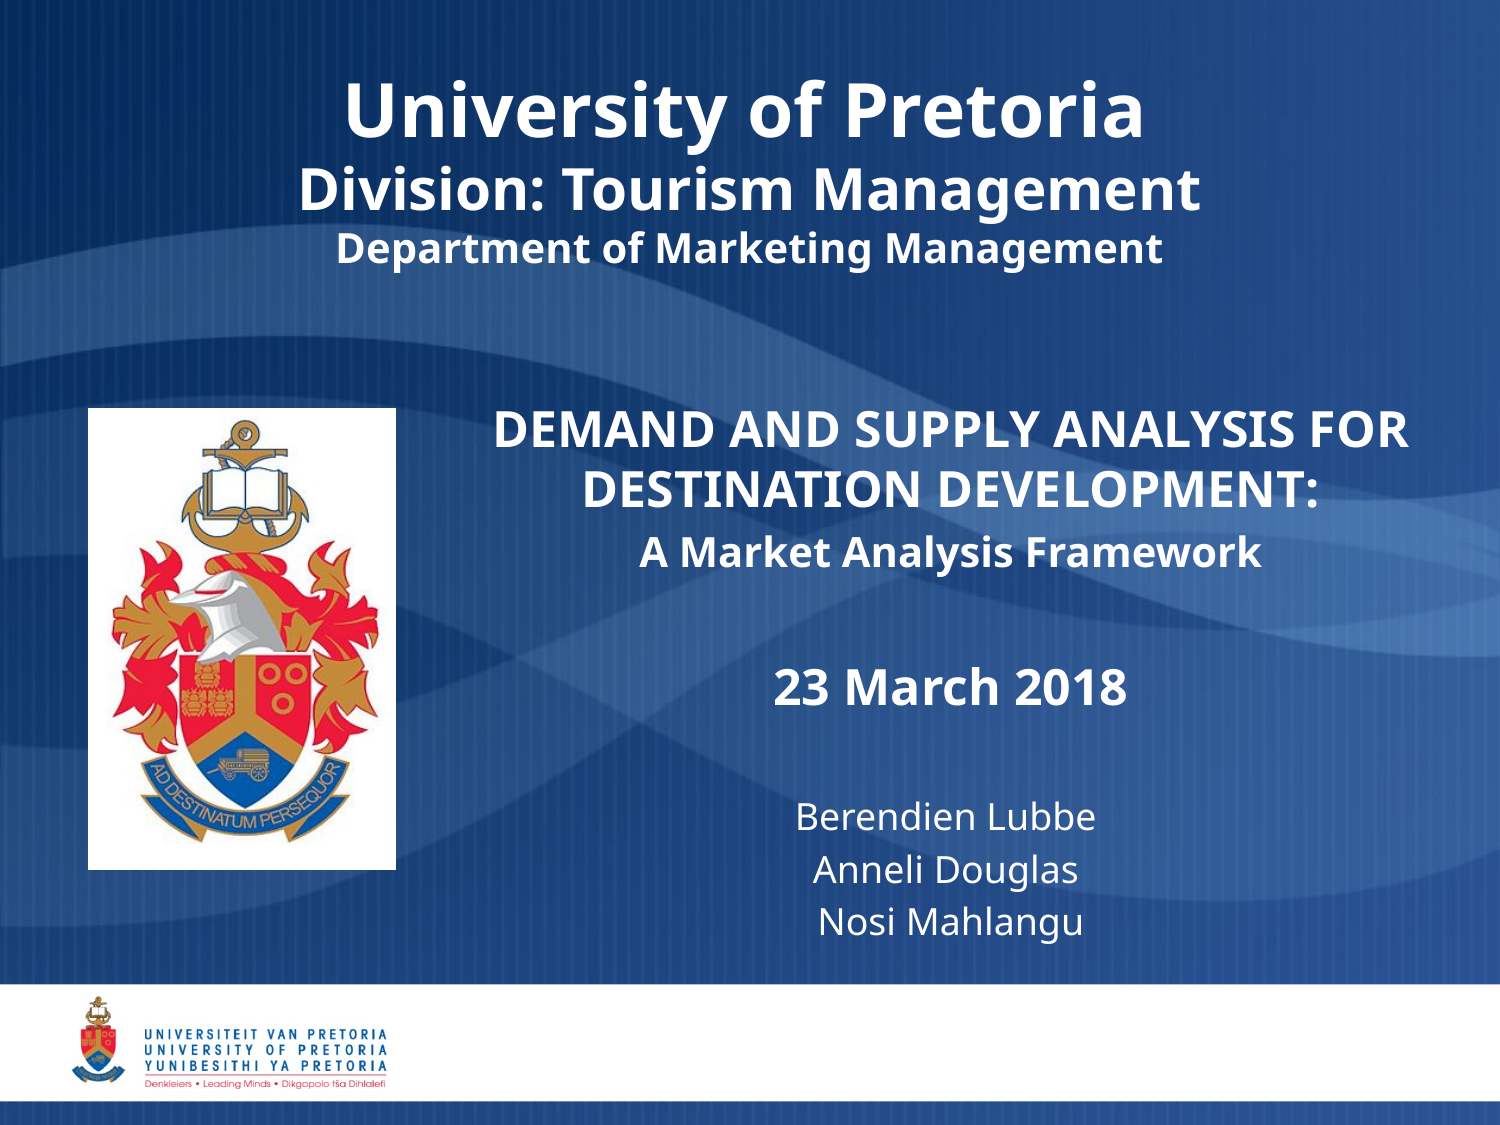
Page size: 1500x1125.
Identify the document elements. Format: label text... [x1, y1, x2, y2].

picture [0, 1102, 1500, 1125]
subtitle DEMAND AND SUPPLY ANALYSIS FOR DESTINATION DEVELOPMENT: A Market Analysis Framework 23 March 2018 Berendien Lubbe Anneli Douglas Nosi Mahlangu [454, 389, 1448, 662]
picture [0, 0, 1500, 984]
title University of Pretoria Division: Tourism Management Department of Marketing Management [171, 54, 1328, 350]
picture [70, 996, 387, 1089]
